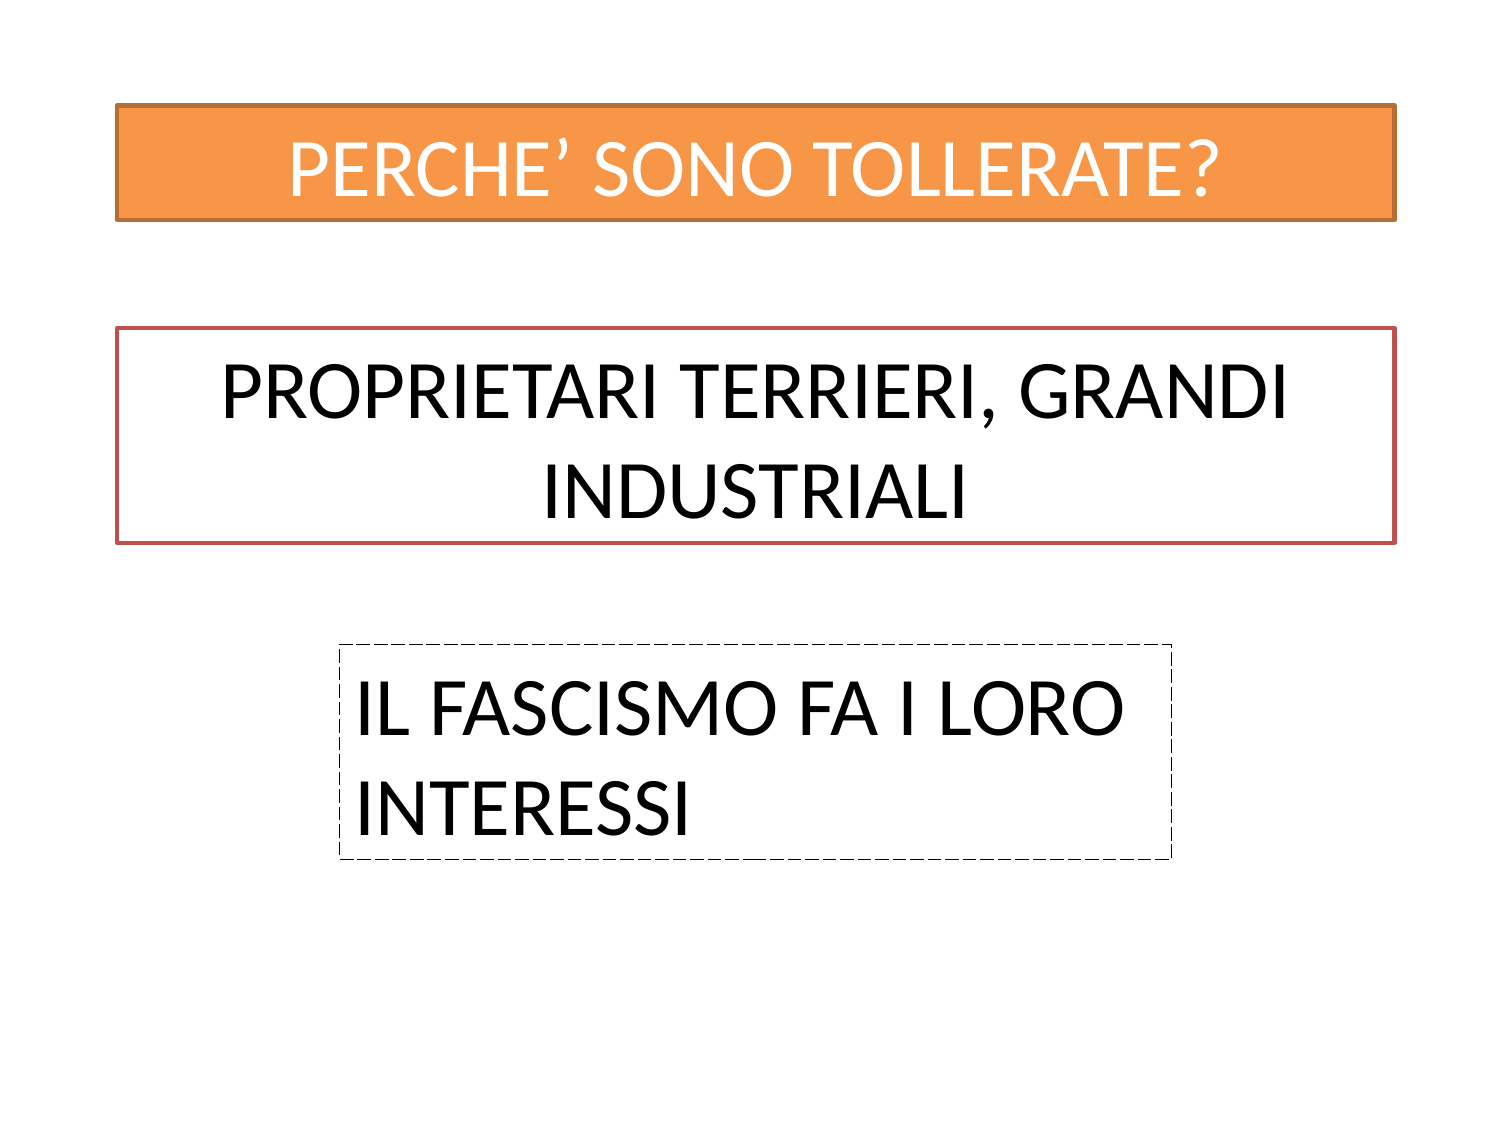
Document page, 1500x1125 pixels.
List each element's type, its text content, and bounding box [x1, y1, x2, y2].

text_box PROPRIETARI TERRIERI, GRANDI INDUSTRIALI [115, 326, 1397, 545]
text_box PERCHE’ SONO TOLLERATE? [115, 103, 1397, 222]
text_box IL FASCISMO FA I LORO INTERESSI [339, 644, 1172, 860]
